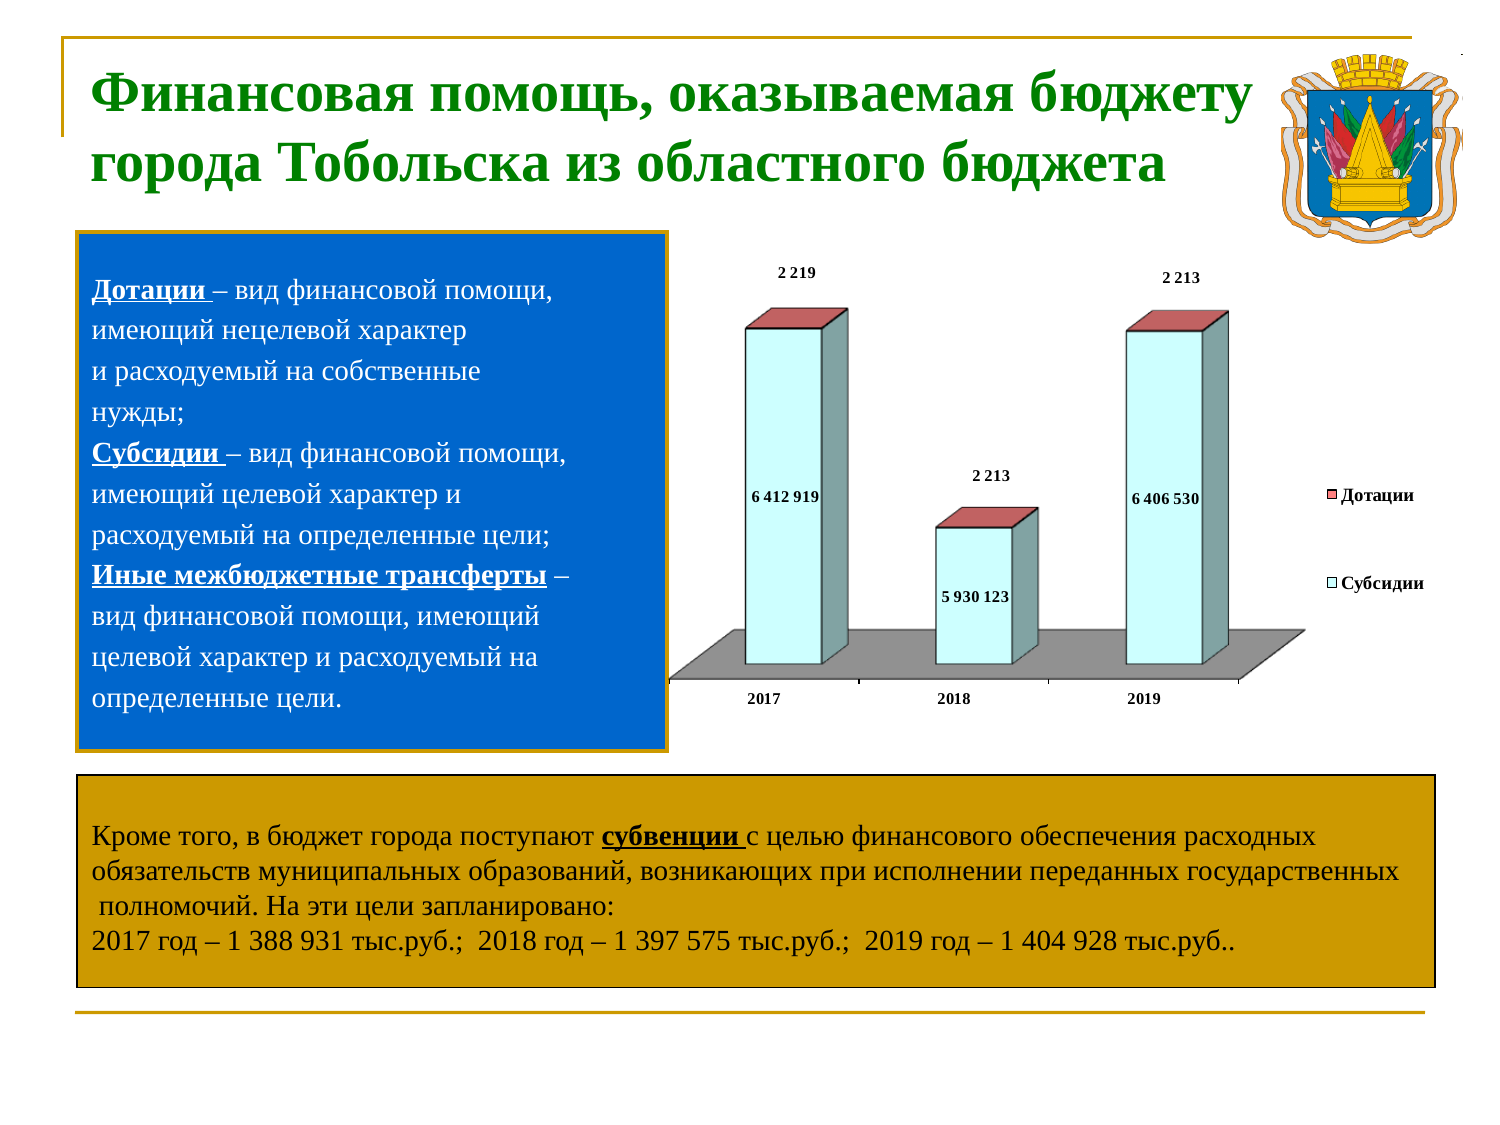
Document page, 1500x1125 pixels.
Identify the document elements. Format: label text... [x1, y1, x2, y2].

picture [1281, 54, 1463, 230]
text_box Дотации – вид финансовой помощи, имеющий нецелевой характер и расходуемый на собственные нужды; Субсидии – вид финансовой помощи, имеющий целевой характер и расходуемый на определенные цели; Иные межбюджетные трансферты – вид финансовой помощи, имеющий целевой характер и расходуемый на определенные цели. [76, 231, 668, 752]
text_box Кроме того, в бюджет города поступают субвенции с целью финансового обеспечения расходных обязательств муниципальных образований, возникающих при исполнении переданных государственных полномочий. На эти цели запланировано: 2017 год – 1 388 931 тыс.руб.; 2018 год – 1 397 575 тыс.руб.; 2019 год – 1 404 928 тыс.руб.. [76, 774, 1435, 988]
title Финансовая помощь, оказываемая бюджету города Тобольска из областного бюджета [75, 45, 1425, 233]
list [607, 230, 1463, 740]
